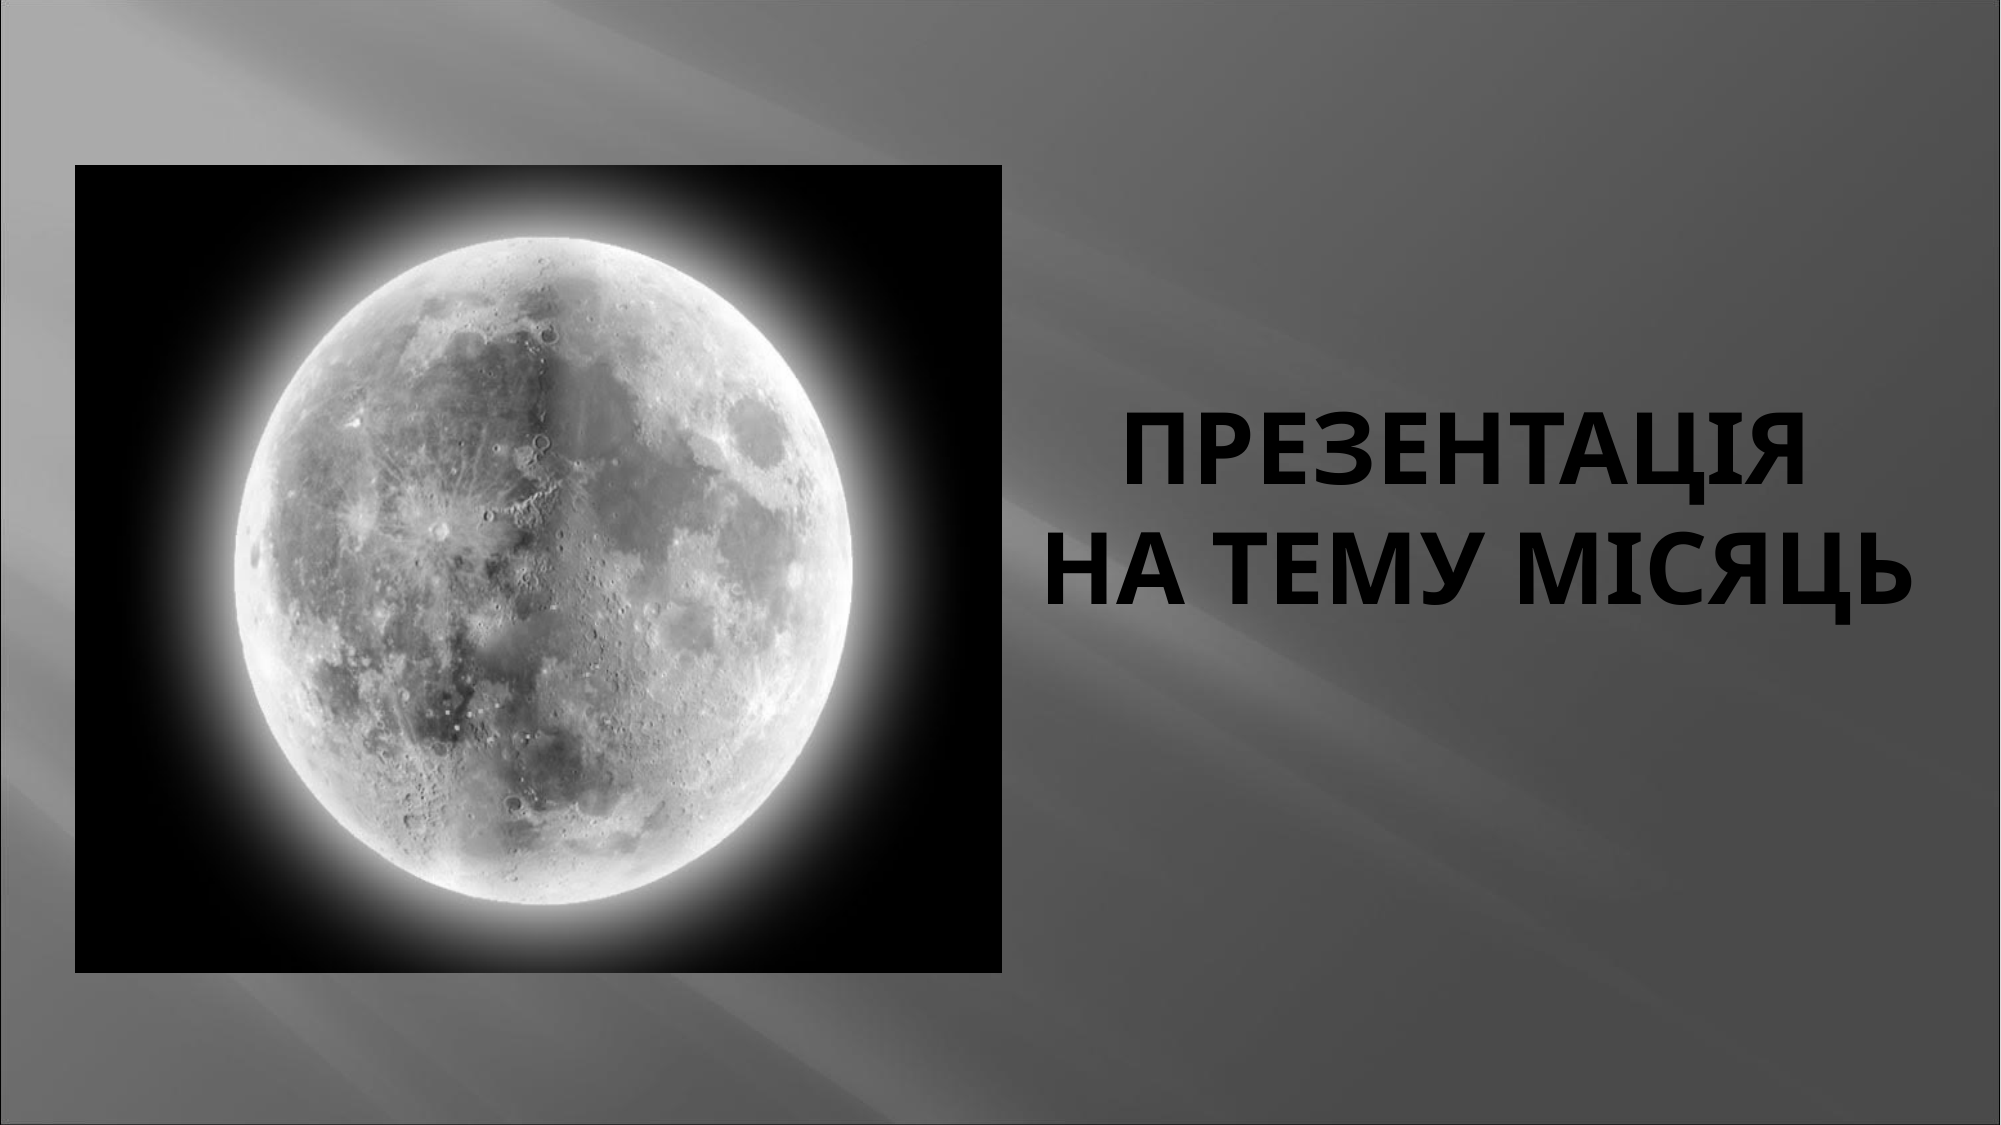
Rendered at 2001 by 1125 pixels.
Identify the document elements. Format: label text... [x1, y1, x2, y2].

picture [0, 0, 2001, 1125]
title Презентація на тему місяць [1046, 339, 1955, 625]
